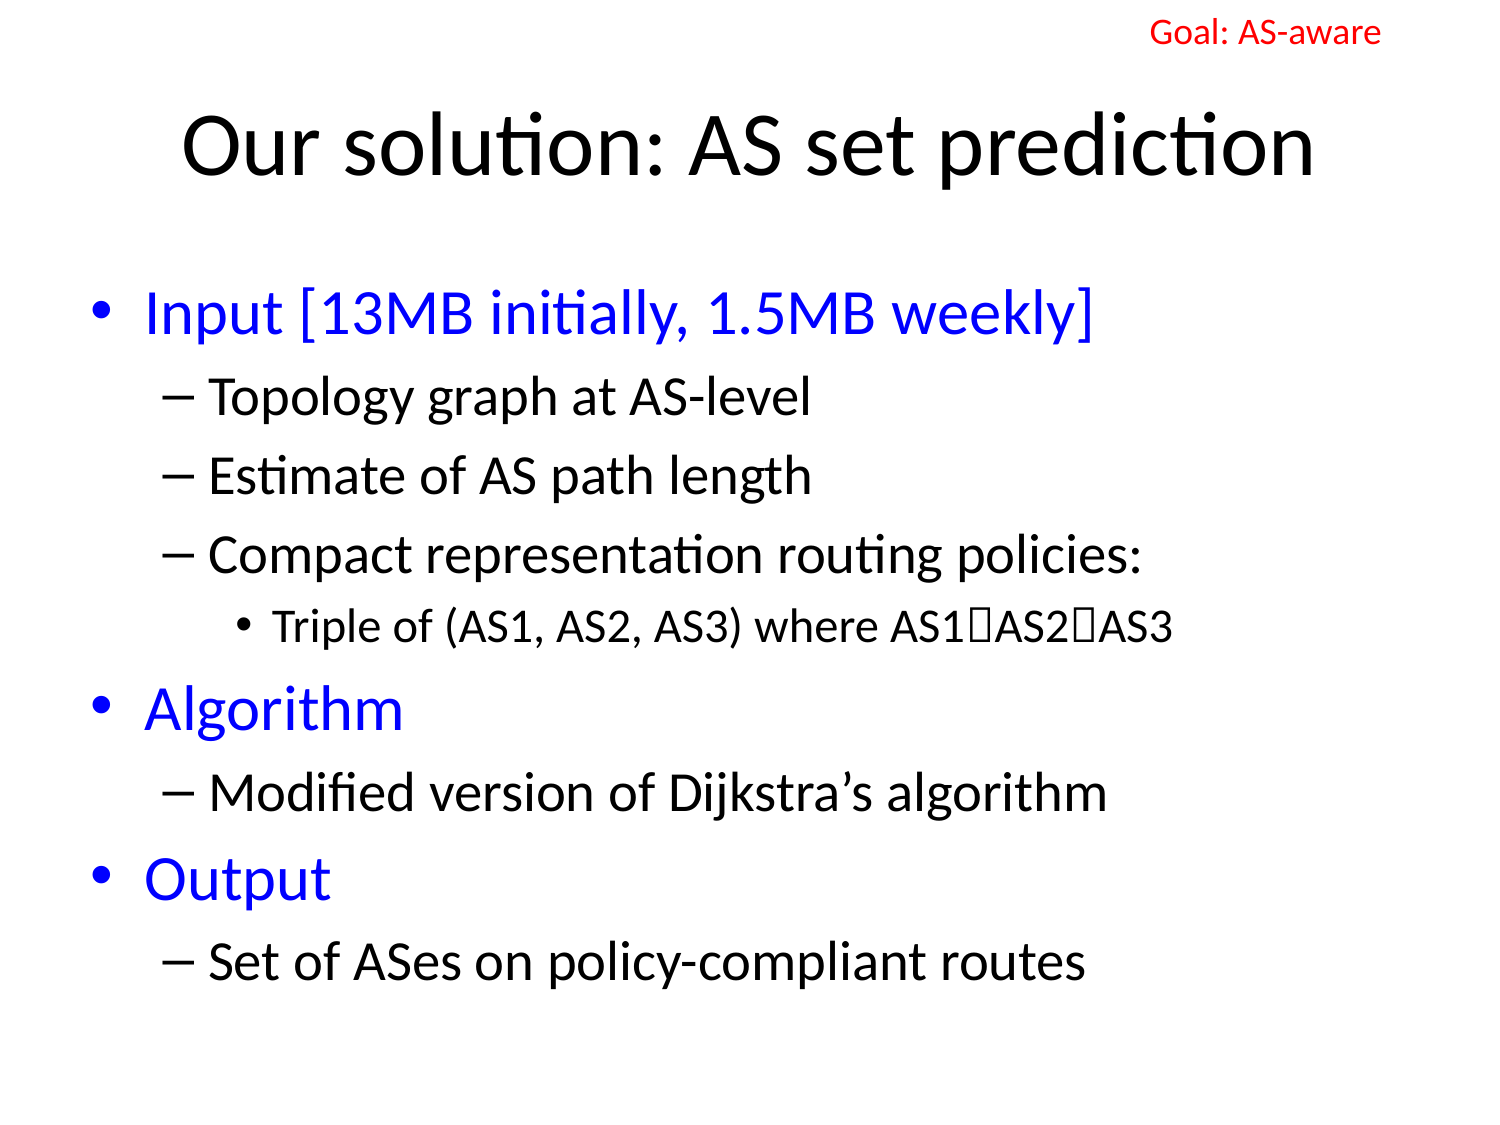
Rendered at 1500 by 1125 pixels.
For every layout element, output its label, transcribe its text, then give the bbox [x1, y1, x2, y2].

text_box Goal: AS-aware [1134, 0, 1397, 60]
list Input [13MB initially, 1.5MB weekly] Topology graph at AS-level Estimate of AS path length Compact representation routing policies: Triple of (AS1, AS2, AS3) where AS1AS2AS3 Algorithm Modified version of Dijkstra’s algorithm Output Set of ASes on policy-compliant routes [75, 262, 1425, 1005]
title Our solution: AS set prediction [75, 45, 1425, 233]
